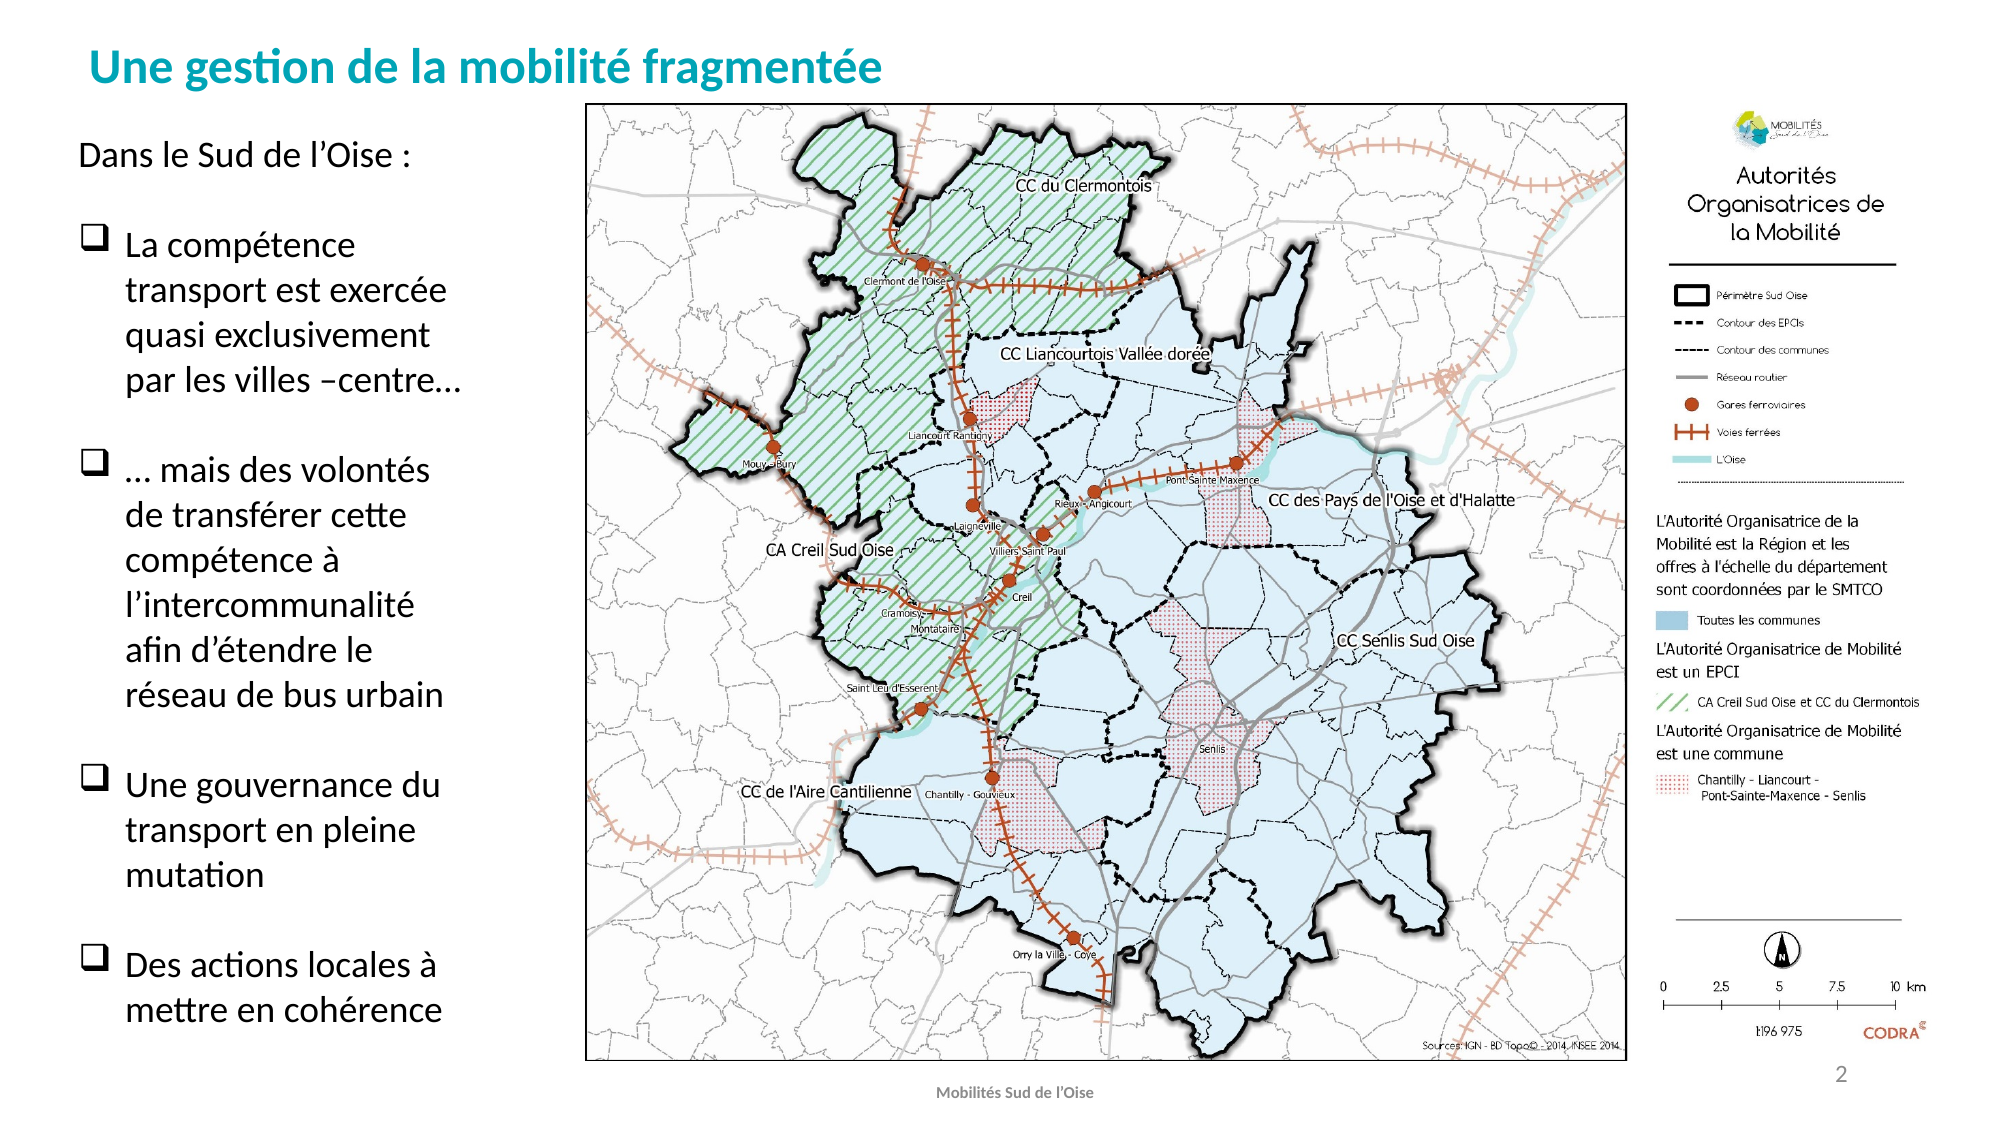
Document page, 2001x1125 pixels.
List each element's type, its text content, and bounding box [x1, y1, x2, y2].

text_box Une gestion de la mobilité fragmentée [0, 26, 1174, 102]
picture [585, 102, 1941, 1061]
text_box Dans le Sud de l’Oise : La compétence transport est exercée quasi exclusivement par les villes –centre… … mais des volontés de transférer cette compétence à l’intercommunalité afin d’étendre le réseau de bus urbain Une gouvernance du transport en pleine mutation Des actions locales à mettre en cohérence [63, 122, 487, 1083]
text_box <numéro> [1412, 1070, 1863, 1103]
text_box Mobilités Sud de l’Oise [777, 1071, 1253, 1113]
